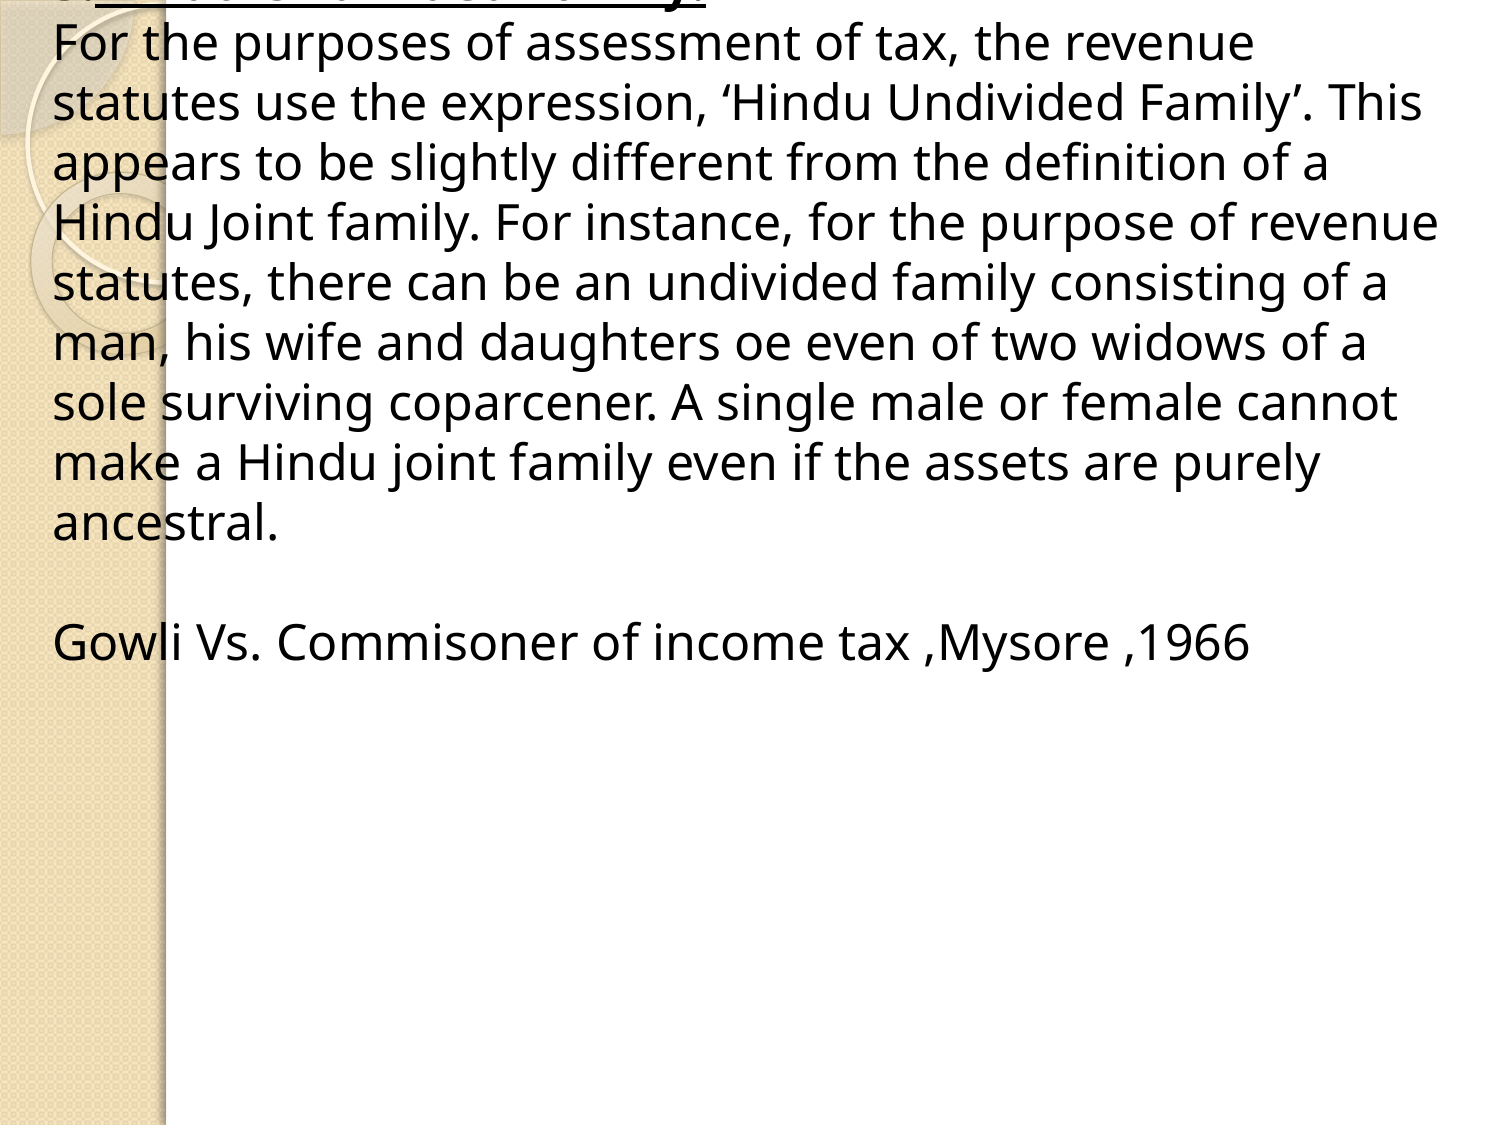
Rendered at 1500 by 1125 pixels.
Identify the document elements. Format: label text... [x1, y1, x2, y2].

text_box 3.Hindu Undivided Family: For the purposes of assessment of tax, the revenue statutes use the expression, ‘Hindu Undivided Family’. This appears to be slightly different from the definition of a Hindu Joint family. For instance, for the purpose of revenue statutes, there can be an undivided family consisting of a man, his wife and daughters oe even of two widows of a sole surviving coparcener. A single male or female cannot make a Hindu joint family even if the assets are purely ancestral. Gowli Vs. Commisoner of income tax ,Mysore ,1966 [37, 0, 1463, 678]
